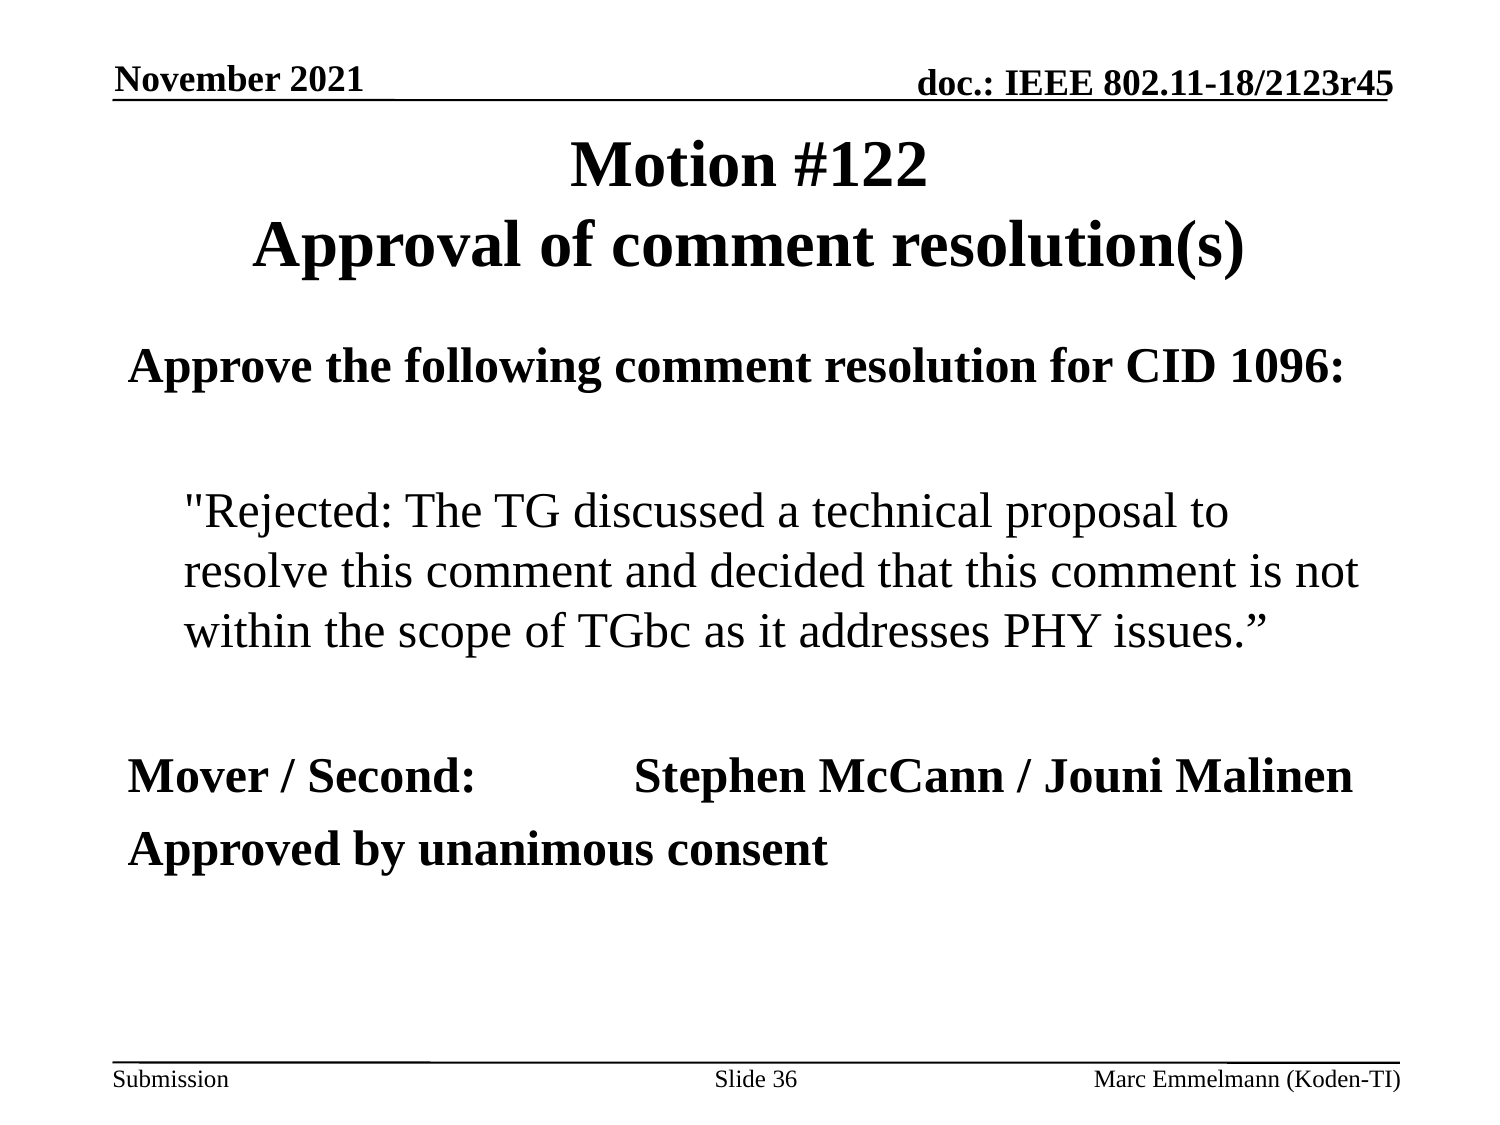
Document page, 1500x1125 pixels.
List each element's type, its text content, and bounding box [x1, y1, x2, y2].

list Approve the following comment resolution for CID 1096: "Rejected: The TG discussed a technical proposal to resolve this comment and decided that this comment is not within the scope of TGbc as it addresses PHY issues.” Mover / Second: Stephen McCann / Jouni Malinen Approved by unanimous consent [112, 324, 1388, 1000]
slide_number Slide 36 [712, 1061, 800, 1123]
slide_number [114, 54, 423, 100]
footer Marc Emmelmann (Koden-TI) [878, 1061, 1402, 1093]
title Motion #122 Approval of comment resolution(s) [112, 112, 1388, 288]
